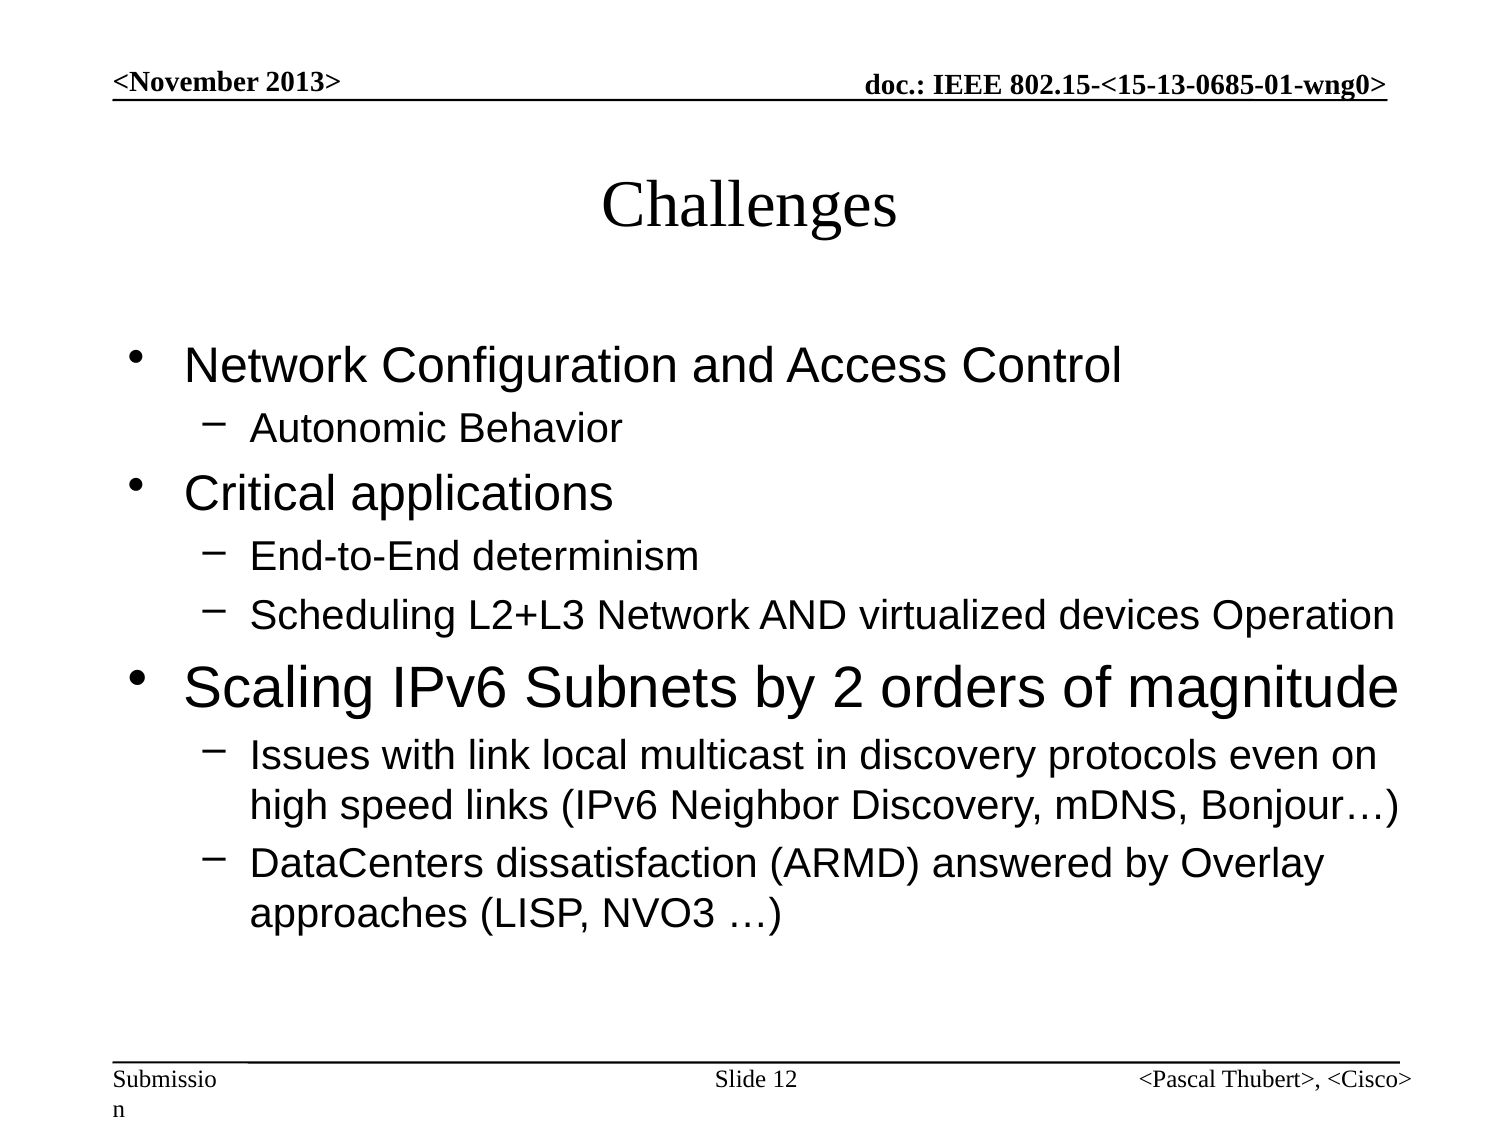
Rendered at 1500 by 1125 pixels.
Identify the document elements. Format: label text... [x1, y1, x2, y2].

title Challenges [112, 112, 1388, 288]
list Network Configuration and Access Control Autonomic Behavior Critical applications End-to-End determinism Scheduling L2+L3 Network AND virtualized devices Operation Scaling IPv6 Subnets by 2 orders of magnitude Issues with link local multicast in discovery protocols even on high speed links (IPv6 Neighbor Discovery, mDNS, Bonjour…) DataCenters dissatisfaction (ARMD) answered by Overlay approaches (LISP, NVO3 …) [112, 324, 1436, 1000]
slide_number Slide 12 [712, 1062, 800, 1093]
footer <Pascal Thubert>, <Cisco> [900, 1062, 1413, 1093]
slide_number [112, 62, 375, 98]
